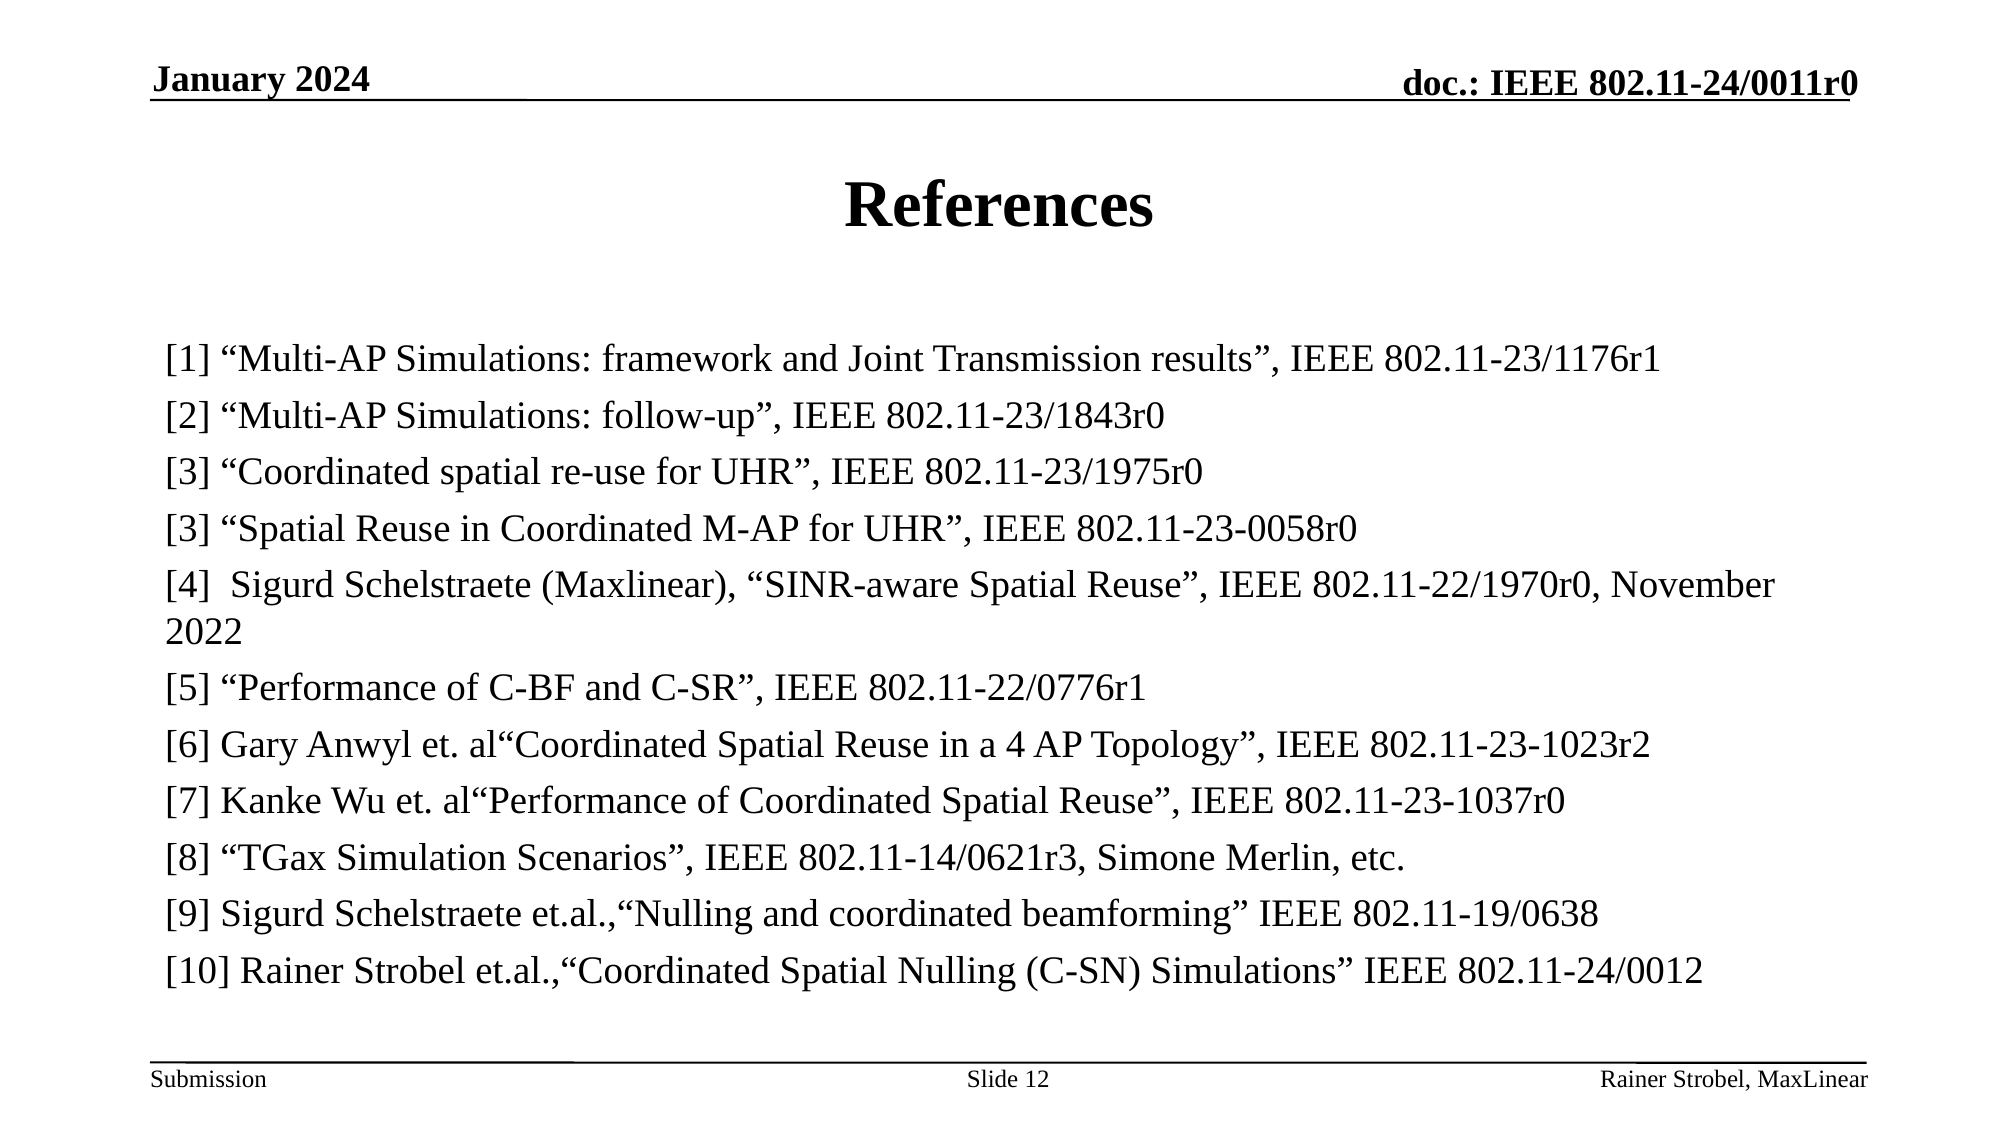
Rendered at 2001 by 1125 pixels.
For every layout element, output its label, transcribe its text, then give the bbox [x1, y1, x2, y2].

slide_number Slide 12 [950, 1061, 1067, 1123]
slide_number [152, 54, 563, 100]
footer Rainer Strobel, MaxLinear [1171, 1061, 1869, 1093]
title References [149, 112, 1850, 288]
list [1] “Multi-AP Simulations: framework and Joint Transmission results”, IEEE 802.11-23/1176r1 [2] “Multi-AP Simulations: follow-up”, IEEE 802.11-23/1843r0 [3] “Coordinated spatial re-use for UHR”, IEEE 802.11-23/1975r0 [3] “Spatial Reuse in Coordinated M-AP for UHR”, IEEE 802.11-23-0058r0 [4] Sigurd Schelstraete (Maxlinear), “SINR-aware Spatial Reuse”, IEEE 802.11-22/1970r0, November 2022 [5] “Performance of C-BF and C-SR”, IEEE 802.11-22/0776r1 [6] Gary Anwyl et. al“Coordinated Spatial Reuse in a 4 AP Topology”, IEEE 802.11-23-1023r2 [7] Kanke Wu et. al“Performance of Coordinated Spatial Reuse”, IEEE 802.11-23-1037r0 [8] “TGax Simulation Scenarios”, IEEE 802.11-14/0621r3, Simone Merlin, etc. [9] Sigurd Schelstraete et.al.,“Nulling and coordinated beamforming” IEEE 802.11-19/0638 [10] Rainer Strobel et.al.,“Coordinated Spatial Nulling (C-SN) Simulations” IEEE 802.11-24/0012 [149, 324, 1850, 1000]
